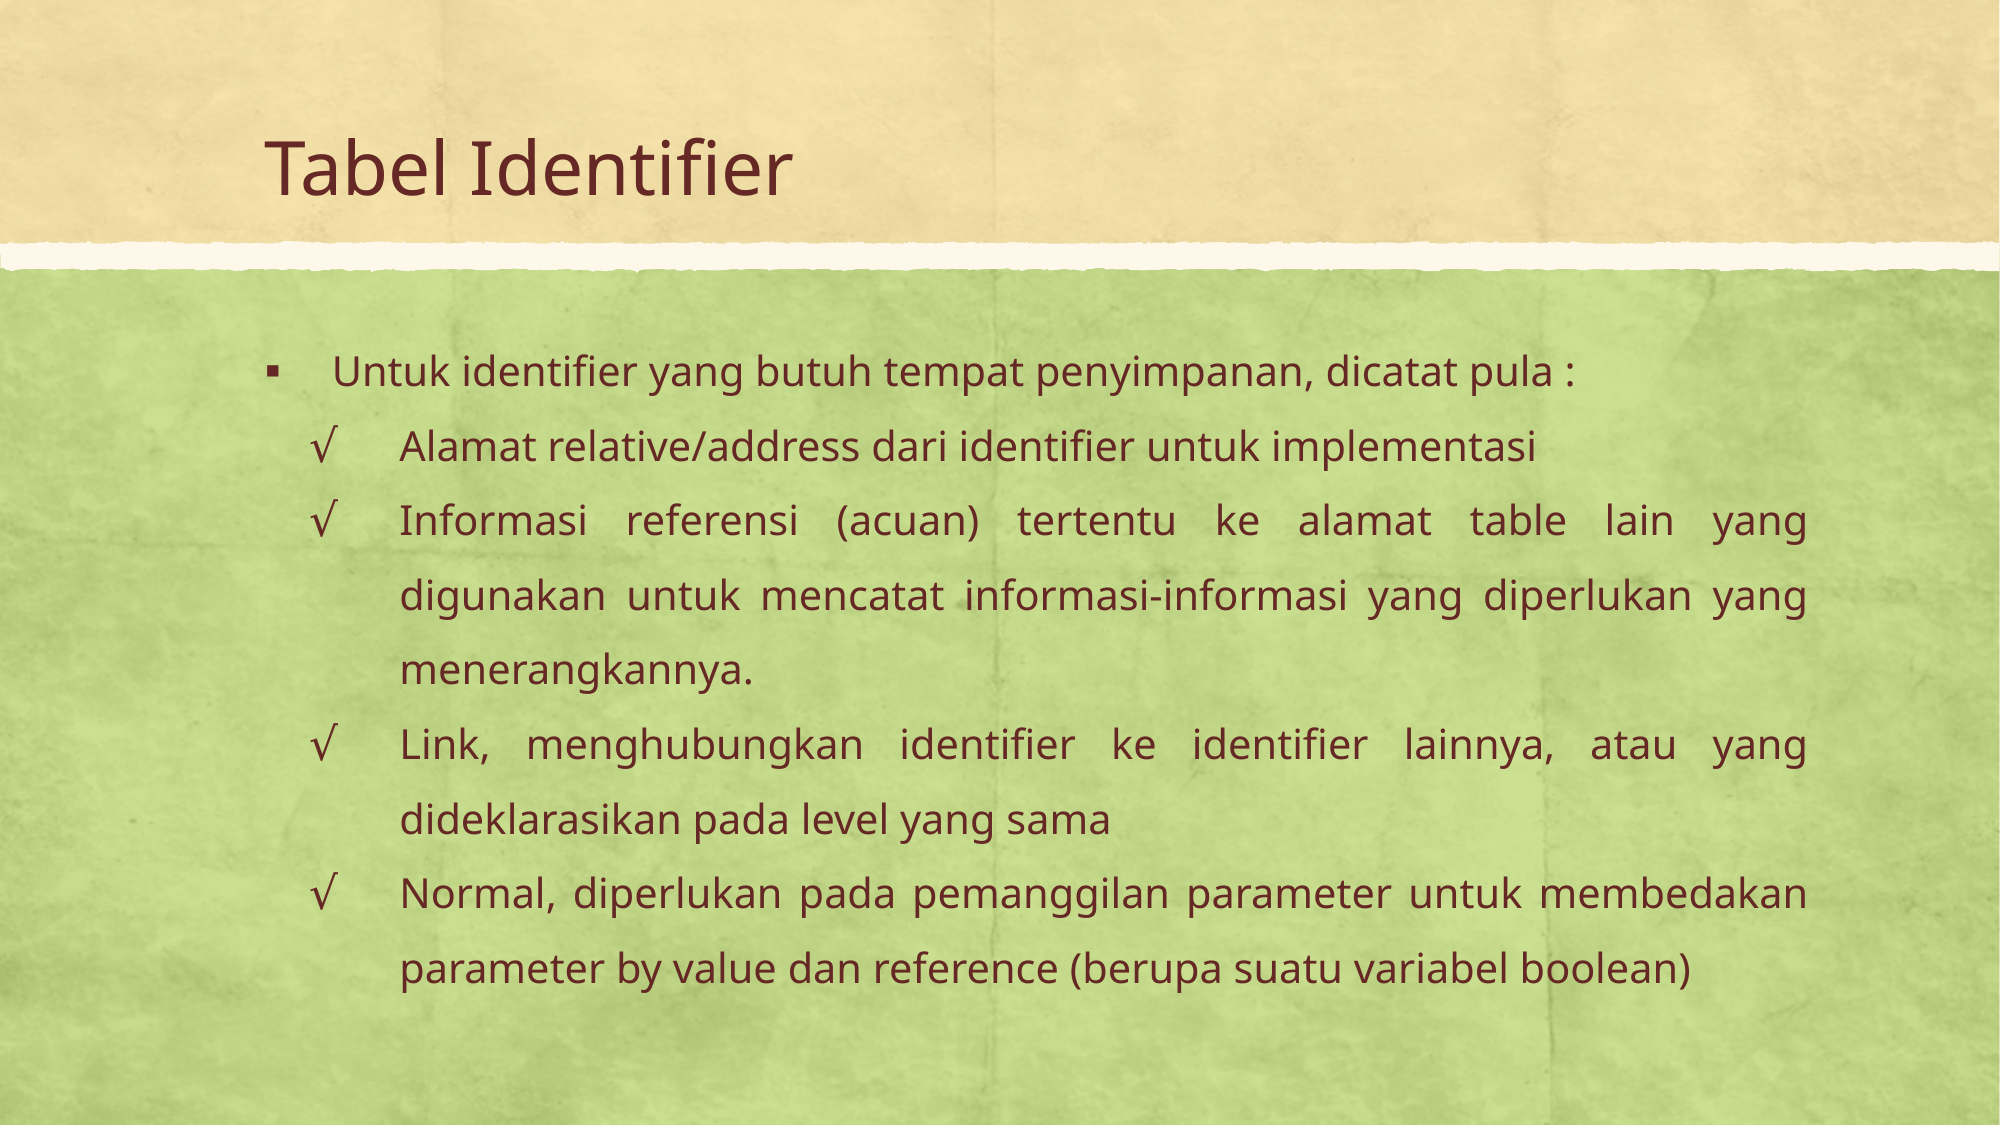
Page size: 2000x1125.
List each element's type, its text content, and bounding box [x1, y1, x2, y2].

title Tabel Identifier [249, 31, 1750, 219]
list Untuk identifier yang butuh tempat penyimpanan, dicatat pula : Alamat relative/address dari identifier untuk implementasi Informasi referensi (acuan) tertentu ke alamat table lain yang digunakan untuk mencatat informasi-informasi yang diperlukan yang menerangkannya. Link, menghubungkan identifier ke identifier lainnya, atau yang dideklarasikan pada level yang sama Normal, diperlukan pada pemanggilan parameter untuk membedakan parameter by value dan reference (berupa suatu variabel boolean) [249, 312, 1825, 1013]
